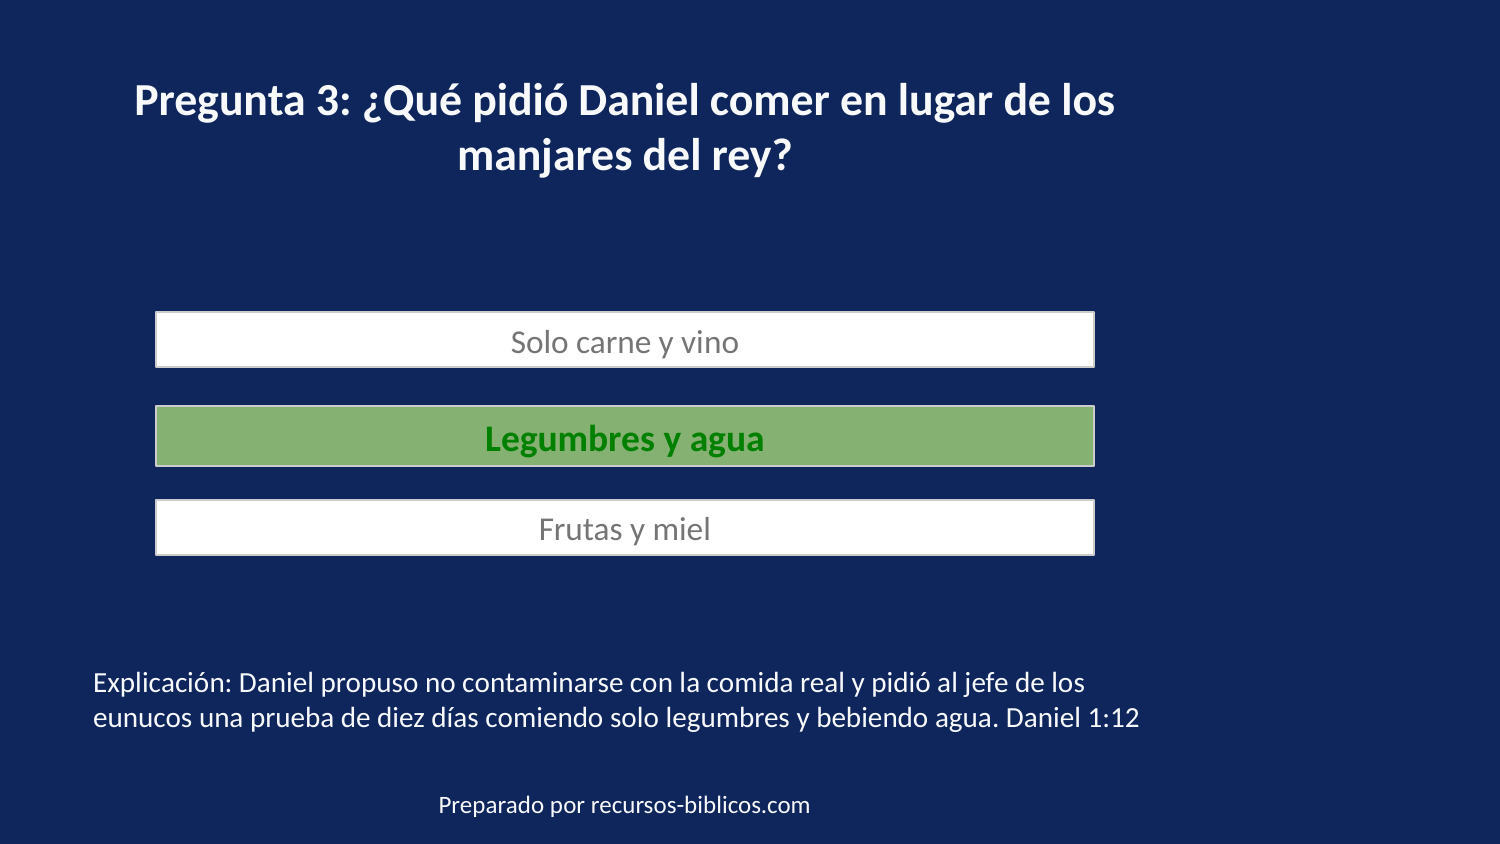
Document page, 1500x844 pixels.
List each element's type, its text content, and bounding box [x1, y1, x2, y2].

text_box Frutas y miel [156, 499, 1094, 555]
text_box Legumbres y agua [156, 406, 1094, 467]
text_box Pregunta 3: ¿Qué pidió Daniel comer en lugar de los manjares del rey? [78, 62, 1172, 188]
text_box Solo carne y vino [156, 312, 1094, 368]
text_box Preparado por recursos-biblicos.com [78, 781, 1172, 827]
text_box Explicación: Daniel propuso no contaminarse con la comida real y pidió al jefe de los eunucos una prueba de diez días comiendo solo legumbres y bebiendo agua. Daniel 1:12 [78, 656, 1172, 742]
